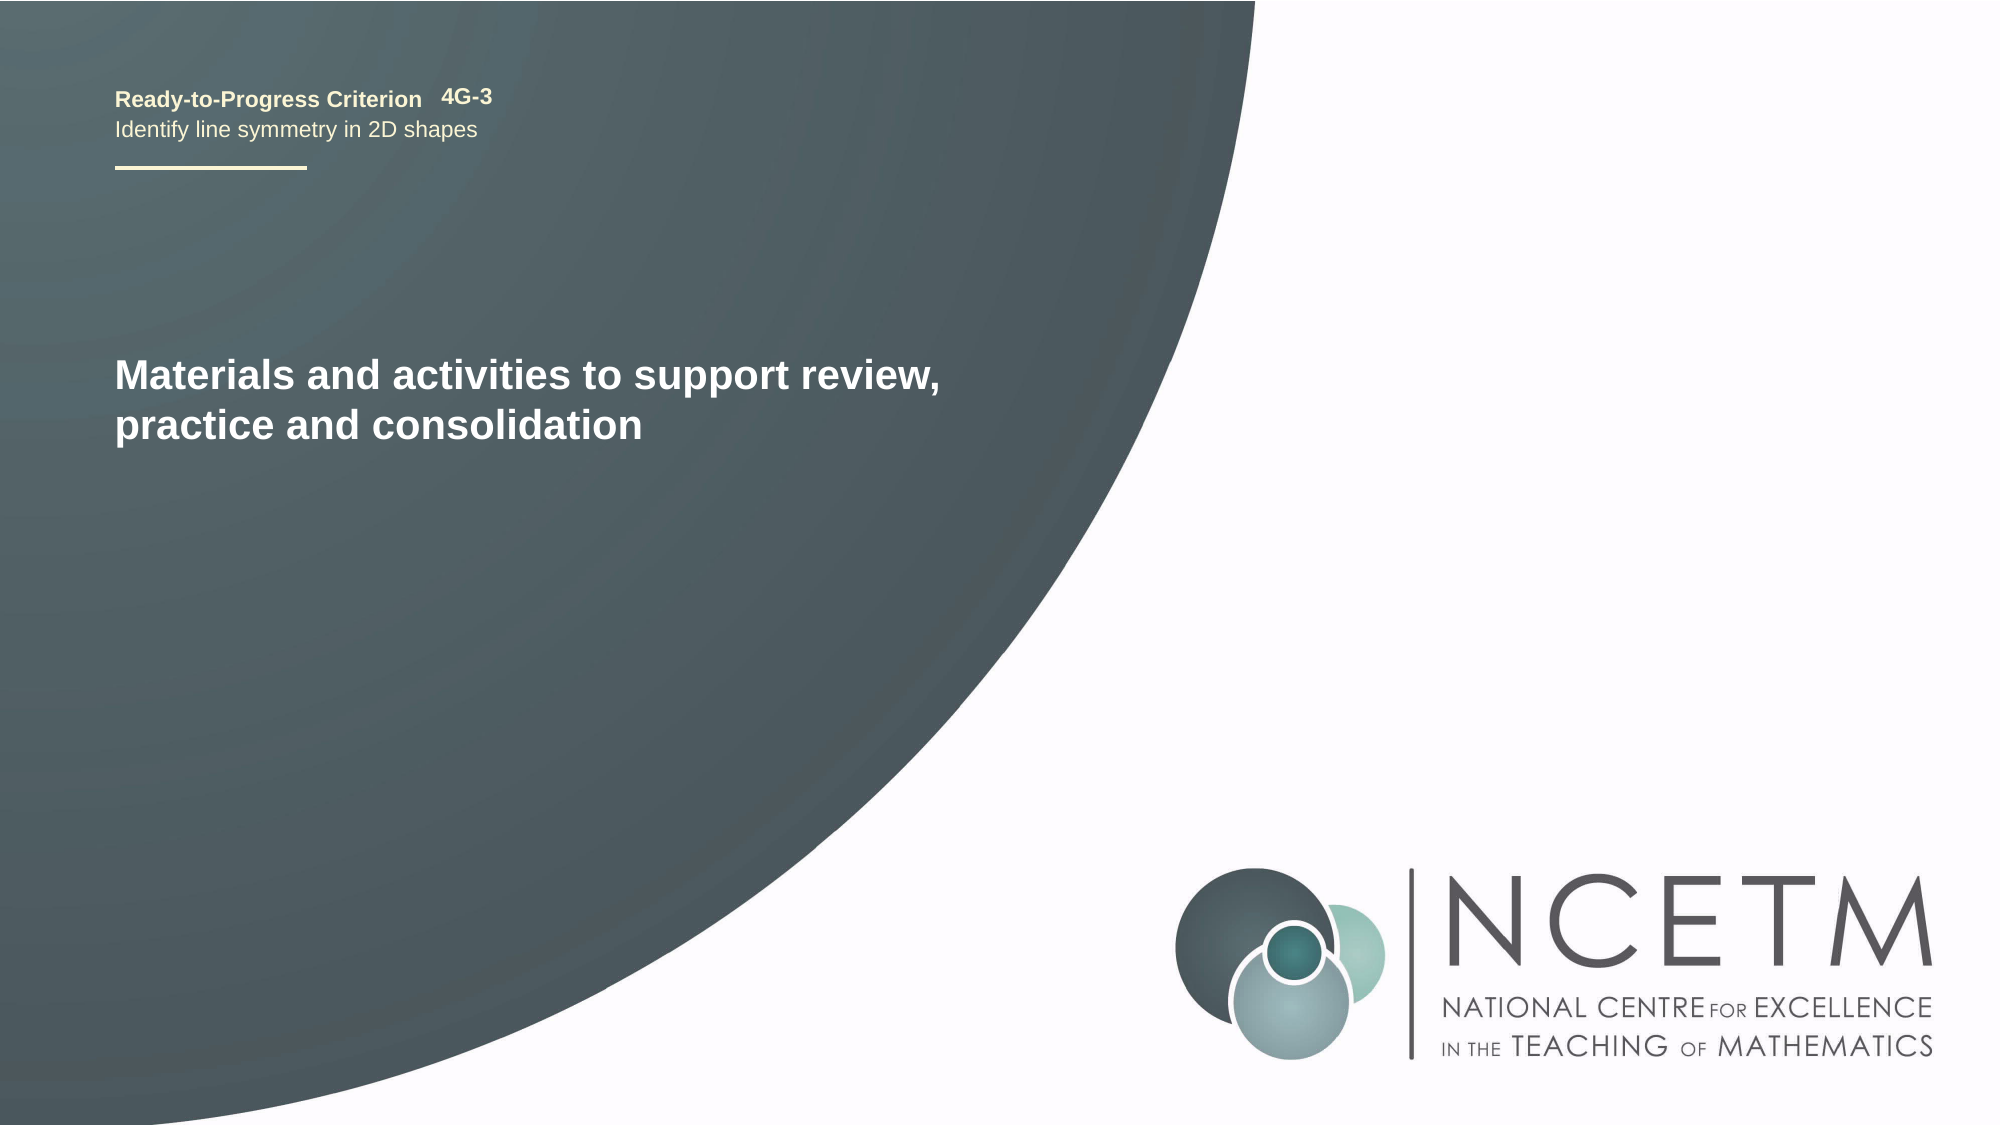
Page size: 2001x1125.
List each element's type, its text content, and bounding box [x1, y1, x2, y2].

list Identify line symmetry in 2D shapes [99, 109, 1121, 160]
list 4G-3 [426, 77, 622, 127]
picture [0, 1, 2001, 1125]
